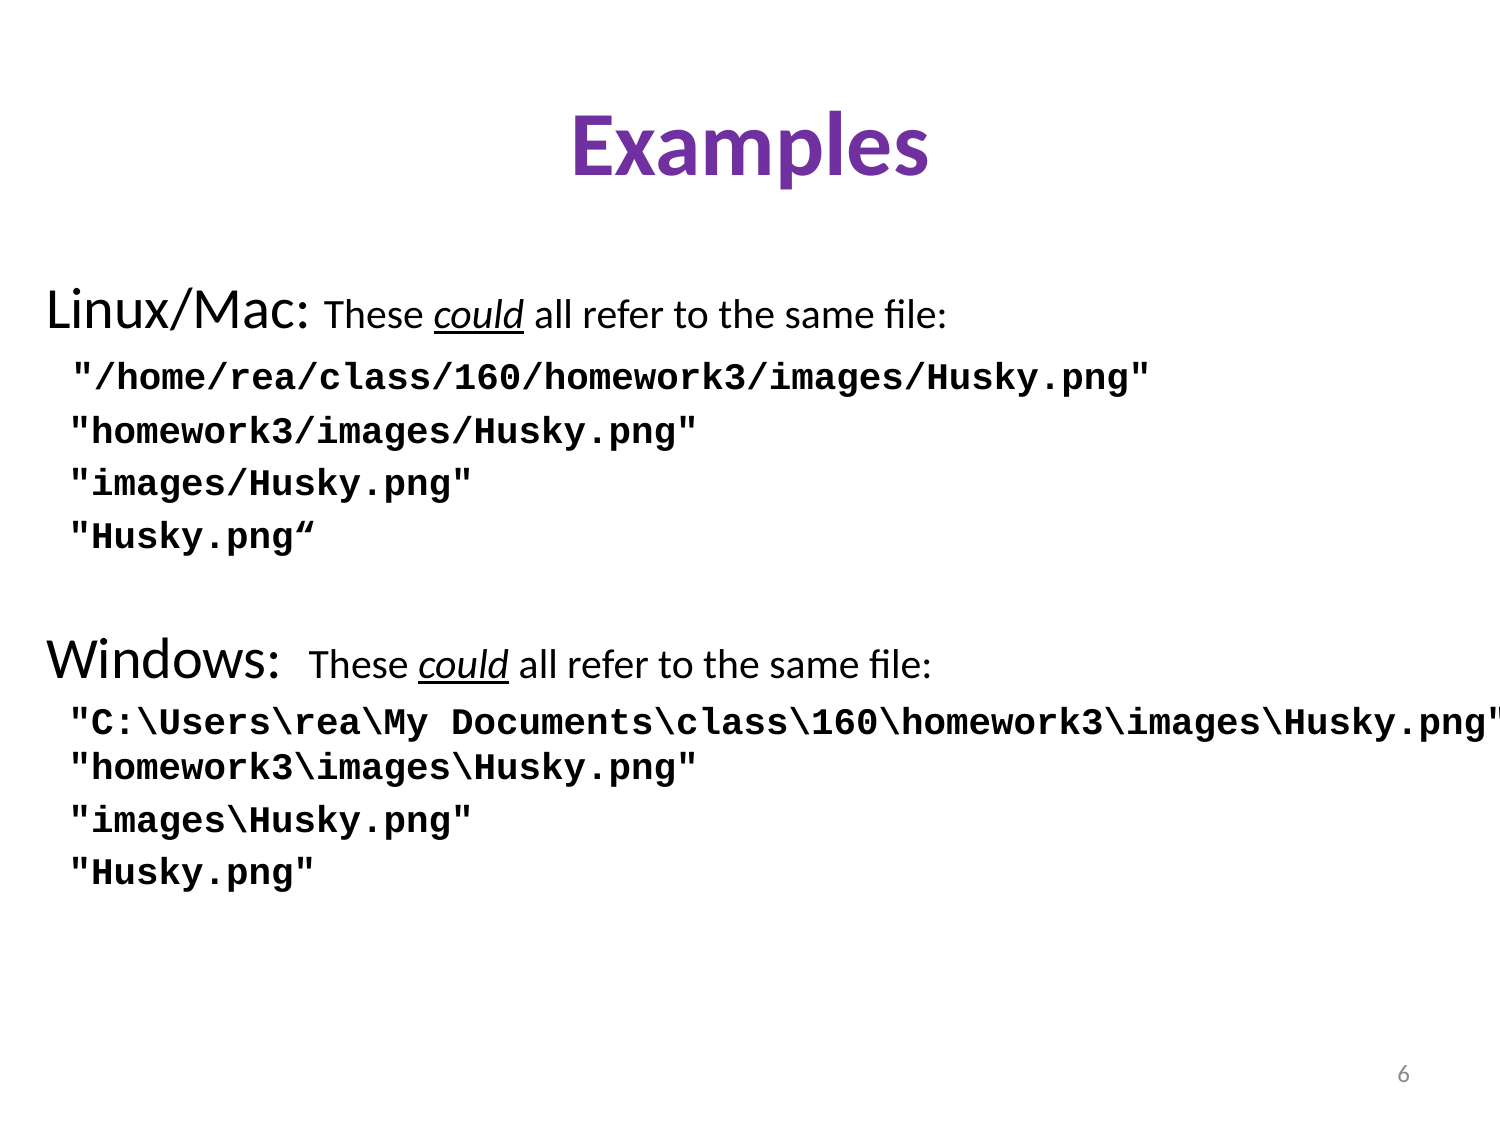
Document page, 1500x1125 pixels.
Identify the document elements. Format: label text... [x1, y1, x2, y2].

slide_number 6 [1074, 1042, 1425, 1103]
title Examples [75, 45, 1425, 233]
list Linux/Mac: These could all refer to the same file: "/home/rea/class/160/homework3/images/Husky.png" "homework3/images/Husky.png" "images/Husky.png" "Husky.png“ Windows: These could all refer to the same file: "C:\Users\rea\My Documents\class\160\homework3\images\Husky.png" "homework3\images\Husky.png" "images\Husky.png" "Husky.png" [12, 262, 1500, 1005]
